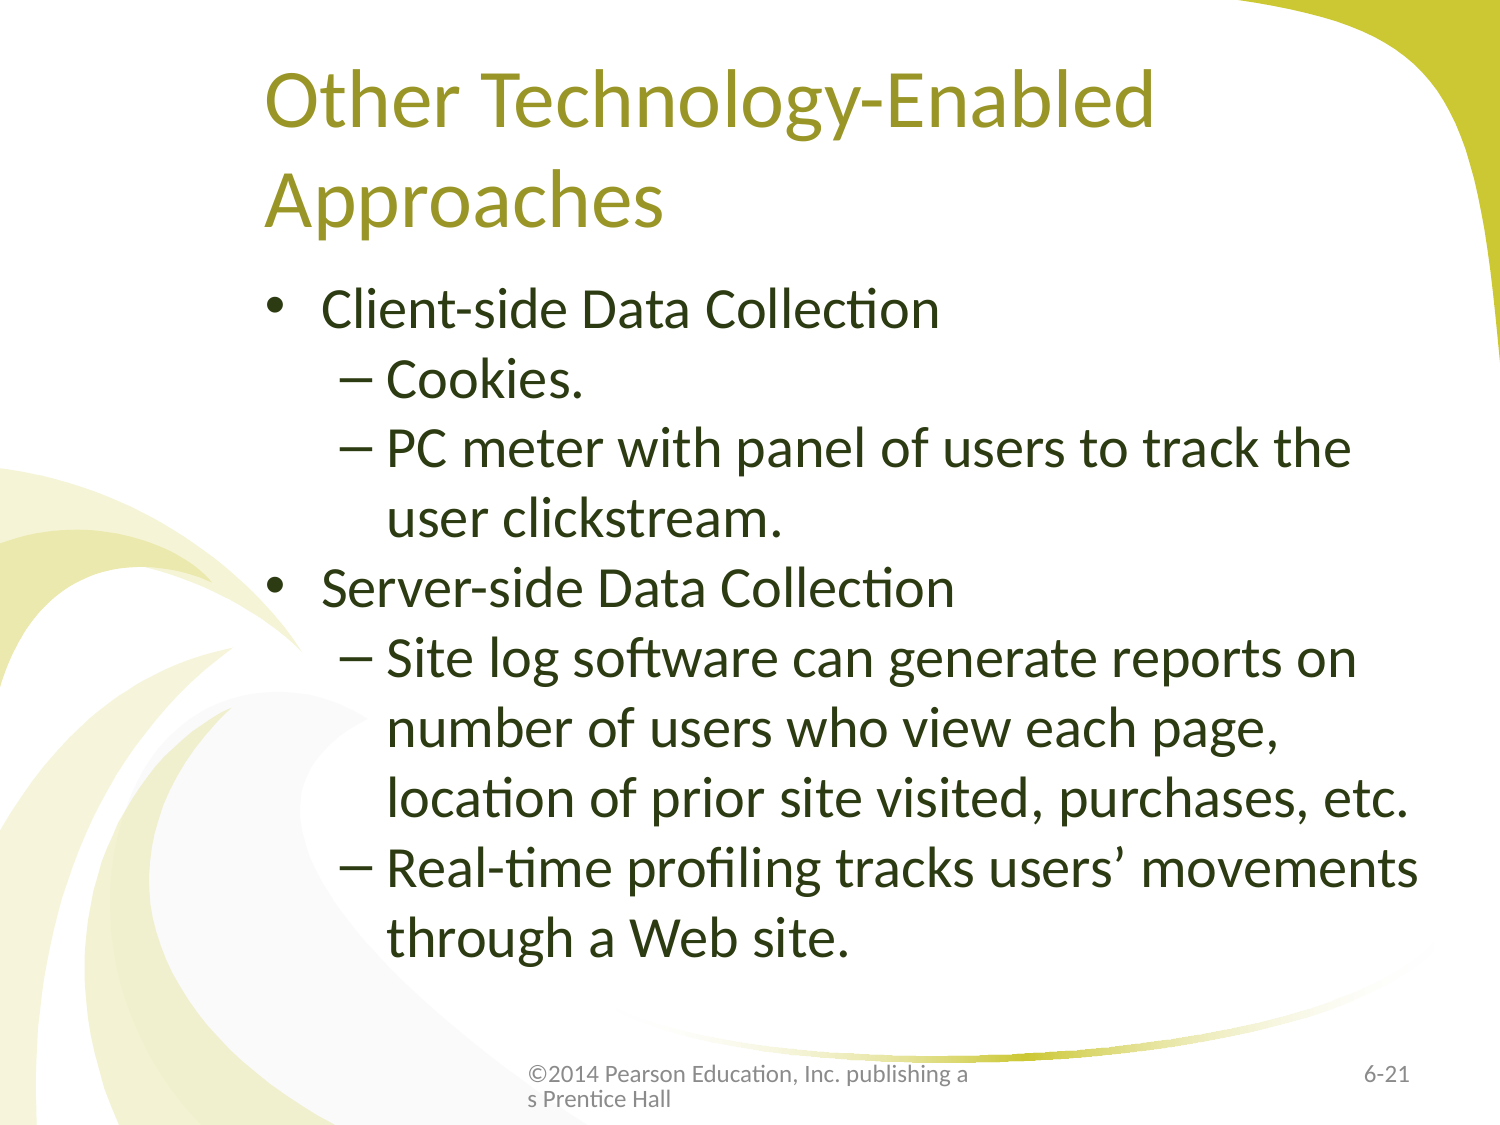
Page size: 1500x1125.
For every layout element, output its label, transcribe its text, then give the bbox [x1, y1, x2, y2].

footer ©2014 Pearson Education, Inc. publishing as Prentice Hall [512, 1042, 988, 1103]
slide_number 6-21 [1074, 1042, 1425, 1103]
title Other Technology-Enabled Approaches [249, 37, 1438, 250]
list Client-side Data Collection Cookies. PC meter with panel of users to track the user clickstream. Server-side Data Collection Site log software can generate reports on number of users who view each page, location of prior site visited, purchases, etc. Real-time profiling tracks users’ movements through a Web site. [249, 262, 1438, 1000]
